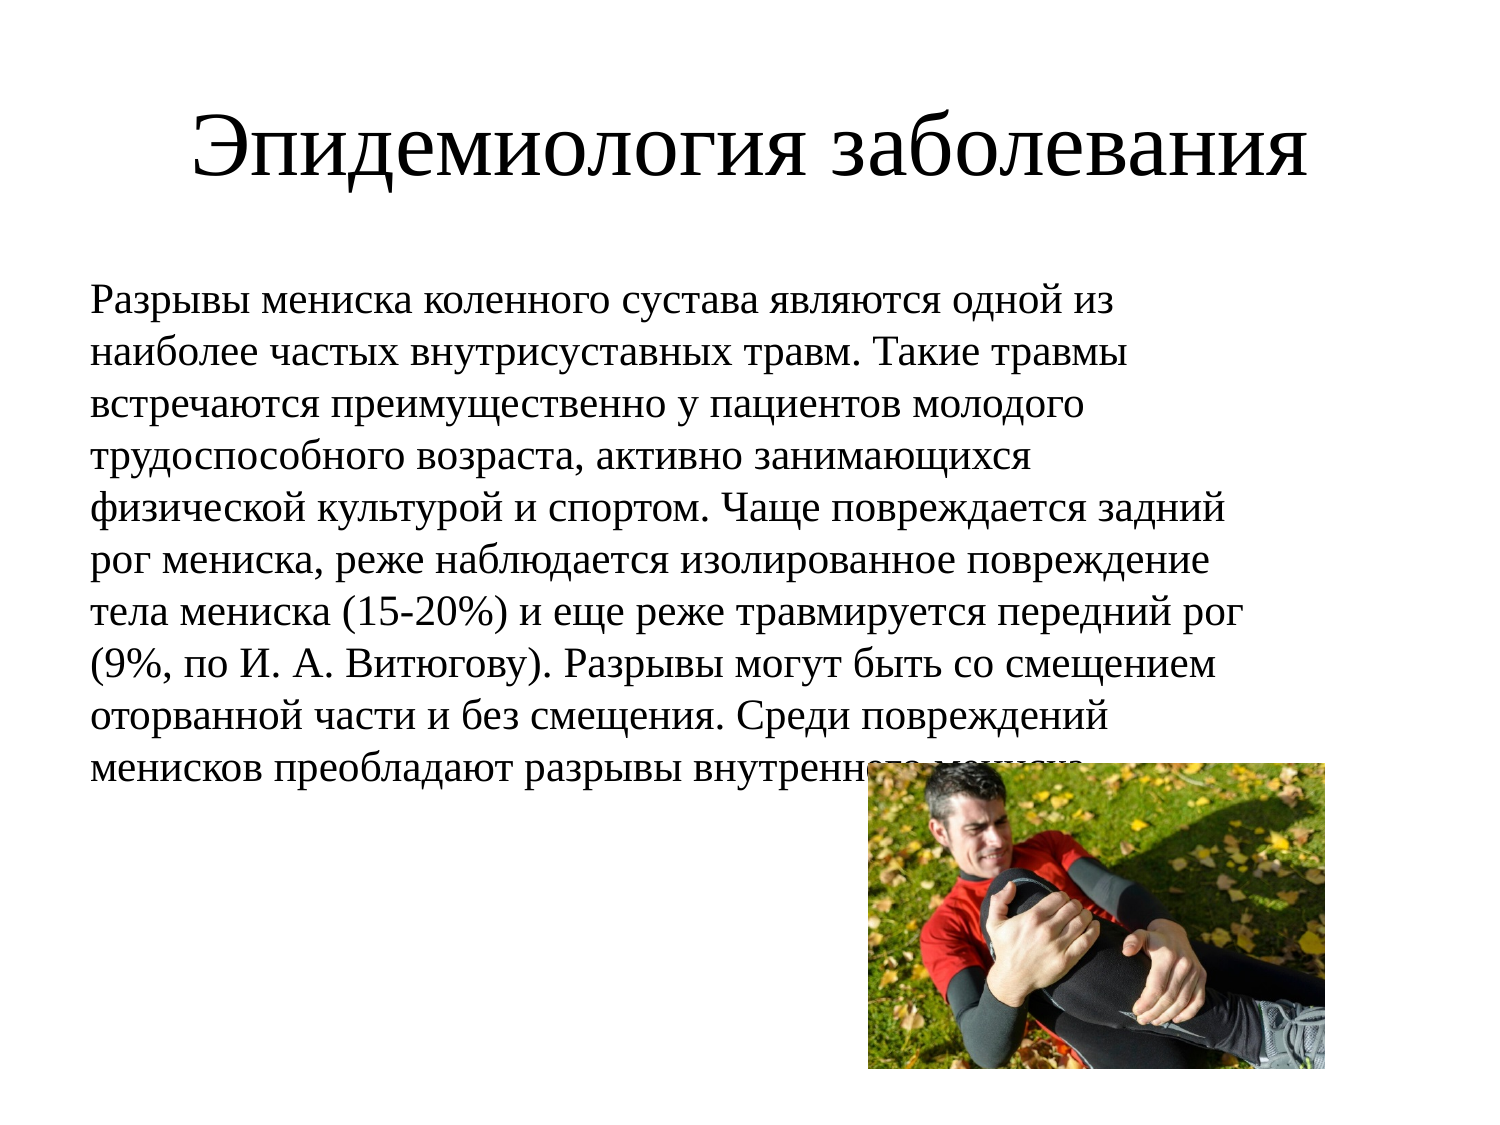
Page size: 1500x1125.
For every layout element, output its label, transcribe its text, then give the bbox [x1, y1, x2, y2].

title Эпидемиология заболевания [75, 45, 1425, 233]
picture [867, 763, 1325, 1069]
list Разрывы мениска коленного сустава являются одной из наиболее частых внутрисуставных травм. Такие травмы встречаются преимущественно у пациентов молодого трудоспособного возраста, активно занимающихся физической культурой и спортом. Чаще повреждается задний рог мениска, реже наблюдается изолированное повреждение тела мениска (15-20%) и еще реже травмируется передний рог (9%, по И. А. Витюгову). Разрывы могут быть со смещением оторванной части и без смещения. Среди повреждений менисков преобладают разрывы внутреннего мениска. [75, 262, 1270, 811]
